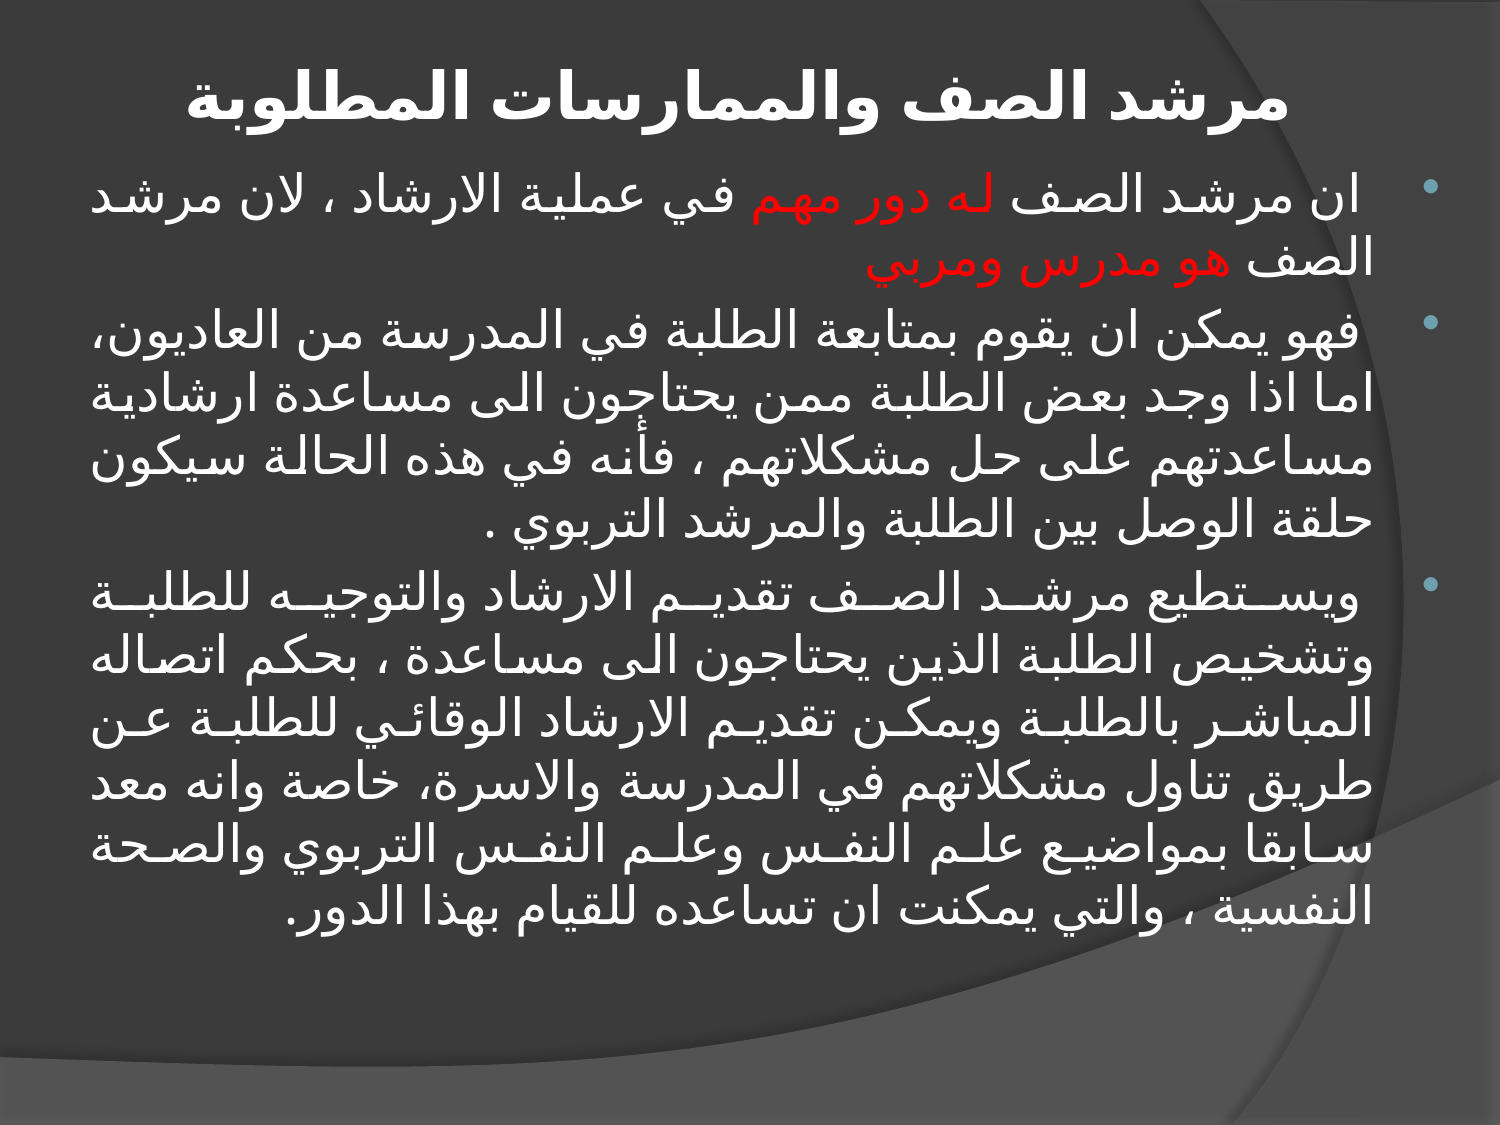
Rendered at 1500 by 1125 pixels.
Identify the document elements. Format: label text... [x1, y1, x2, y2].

title مرشد الصف والممارسات المطلوبة [75, 45, 1300, 152]
list ان مرشد الصف له دور مهم في عملية الارشاد ، لان مرشد الصف هو مدرس ومربي فهو يمكن ان يقوم بمتابعة الطلبة في المدرسة من العاديون، اما اذا وجد بعض الطلبة ممن يحتاجون الى مساعدة ارشادية مساعدتهم على حل مشكلاتهم ، فأنه في هذه الحالة سيكون حلقة الوصل بين الطلبة والمرشد التربوي . ويستطيع مرشد الصف تقديم الارشاد والتوجيه للطلبة وتشخيص الطلبة الذين يحتاجون الى مساعدة ، بحكم اتصاله المباشر بالطلبة ويمكن تقديم الارشاد الوقائي للطلبة عن طريق تناول مشكلاتهم في المدرسة والاسرة، خاصة وانه معد سابقا بمواضيع علم النفس وعلم النفس التربوي والصحة النفسية ، والتي يمكنت ان تساعده للقيام بهذا الدور. [75, 152, 1454, 1032]
